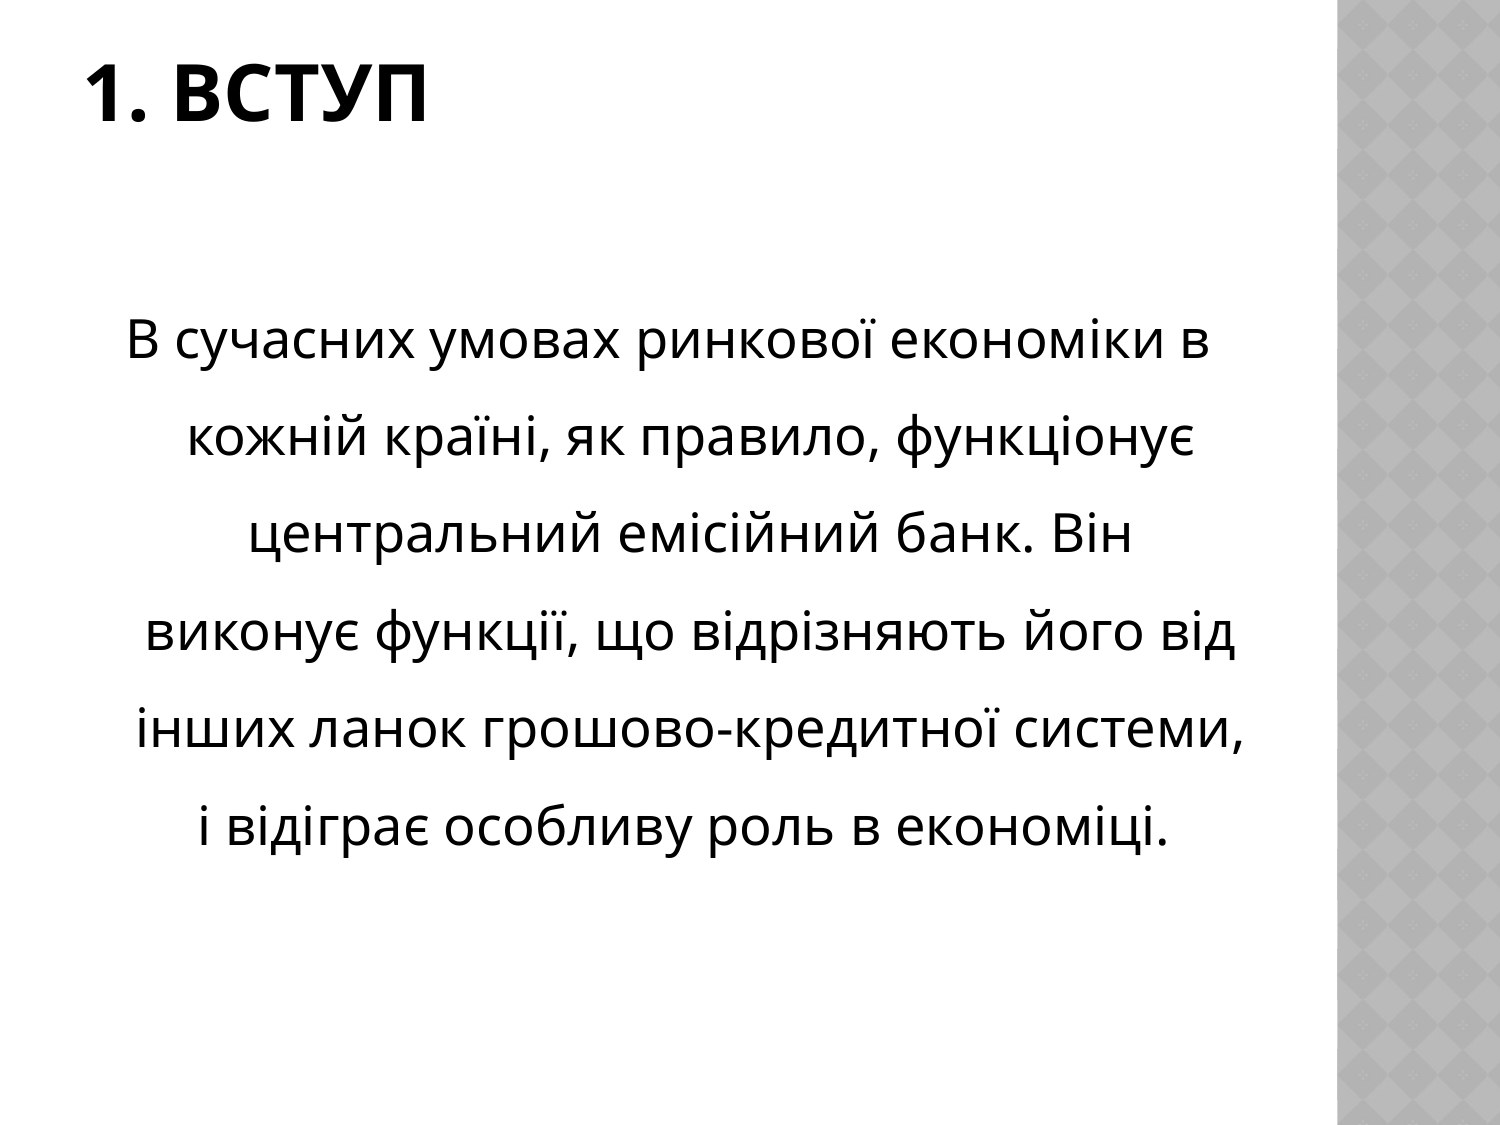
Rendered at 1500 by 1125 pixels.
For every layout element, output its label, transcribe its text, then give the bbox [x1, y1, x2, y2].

title 1. Вступ [75, 24, 1425, 138]
list В сучасних умовах ринкової економіки в кожній країні, як правило, функціонує центральний емісійний банк. Він виконує функції, що відрізняють його від інших ланок грошово-кредитної системи, і відіграє особливу роль в економіці. [75, 264, 1263, 1059]
